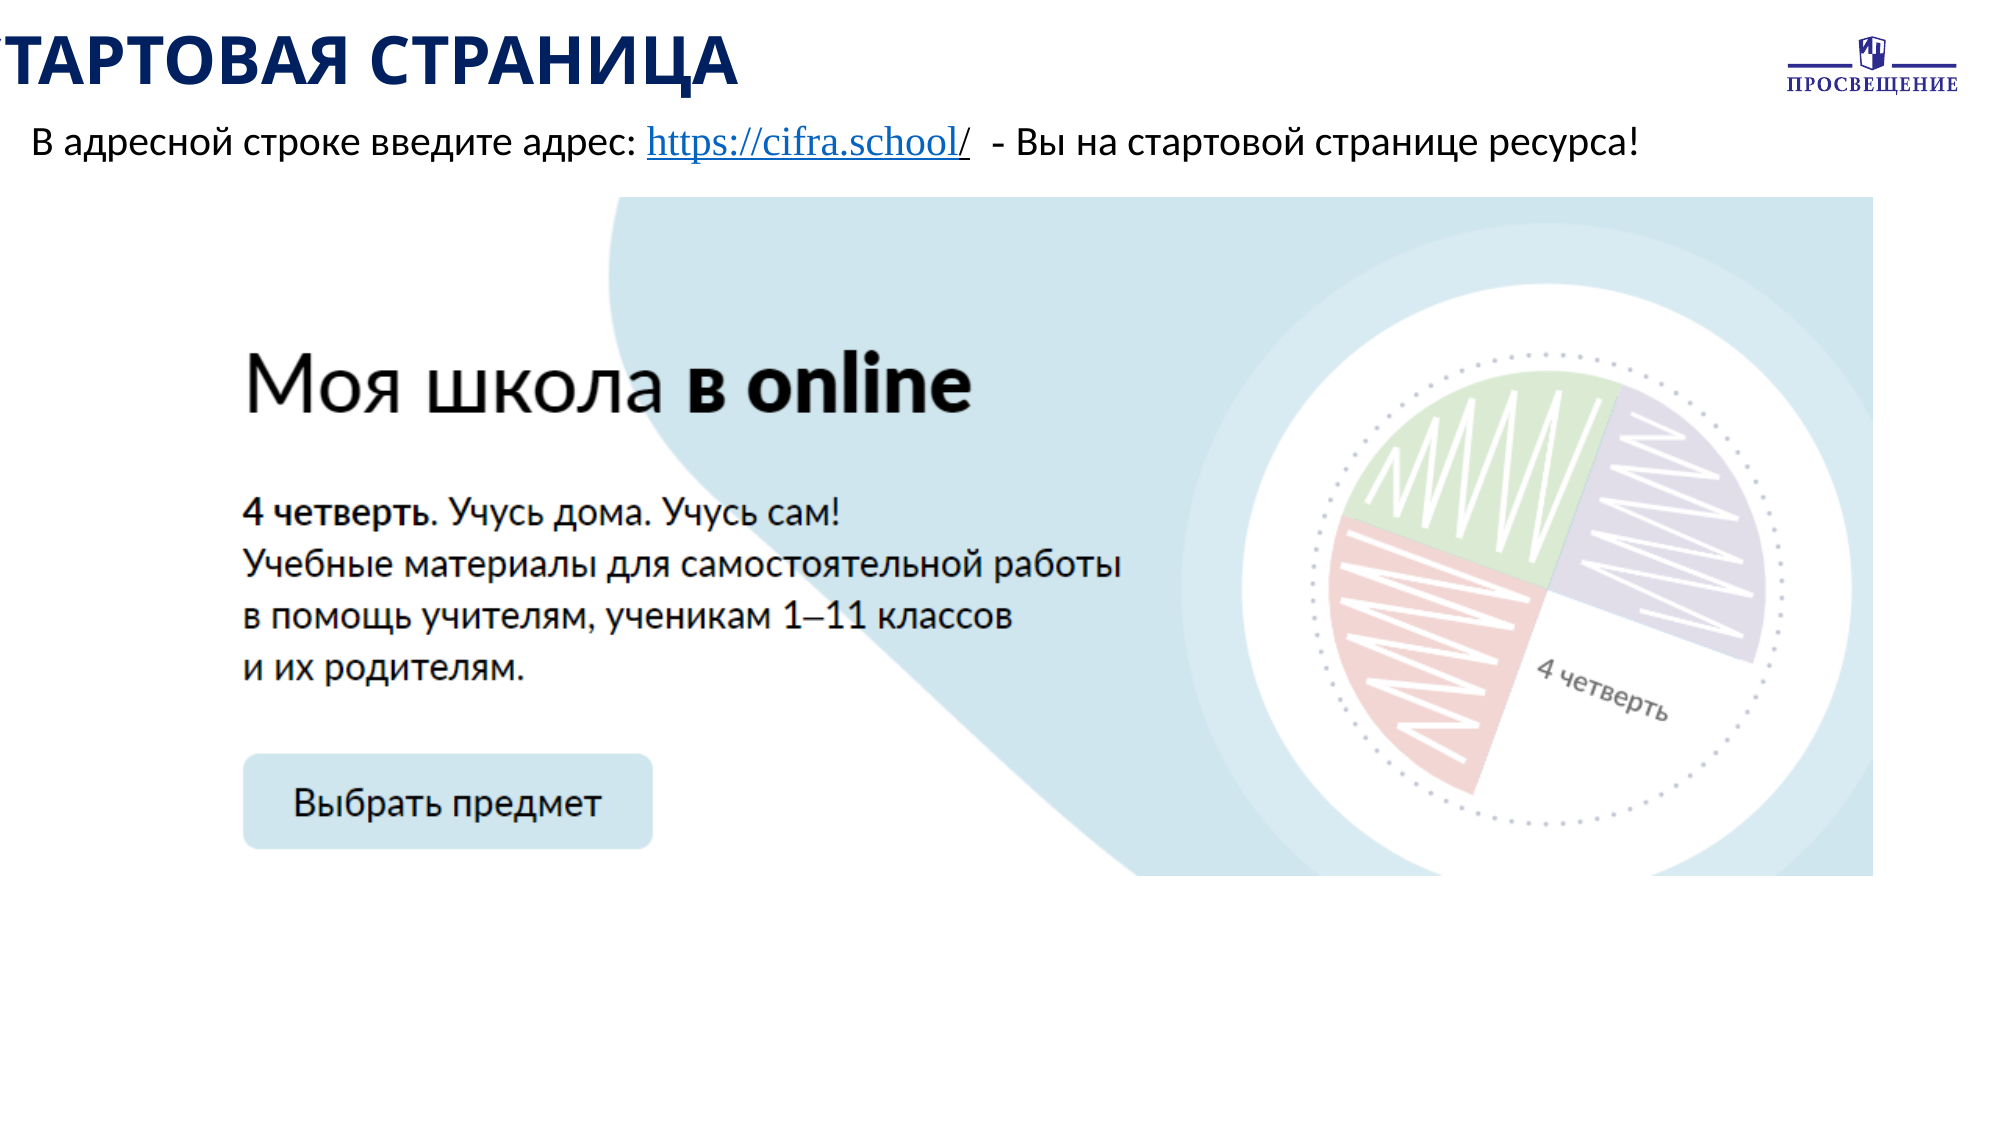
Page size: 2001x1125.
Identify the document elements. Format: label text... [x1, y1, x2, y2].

text_box СТАРТОВАЯ СТРАНИЦА [0, 10, 754, 106]
text_box В адресной строке введите адрес: https://cifra.school/ - Вы на стартовой странице ресурса! [16, 106, 1788, 222]
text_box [1787, 36, 1958, 96]
picture [73, 197, 1873, 876]
